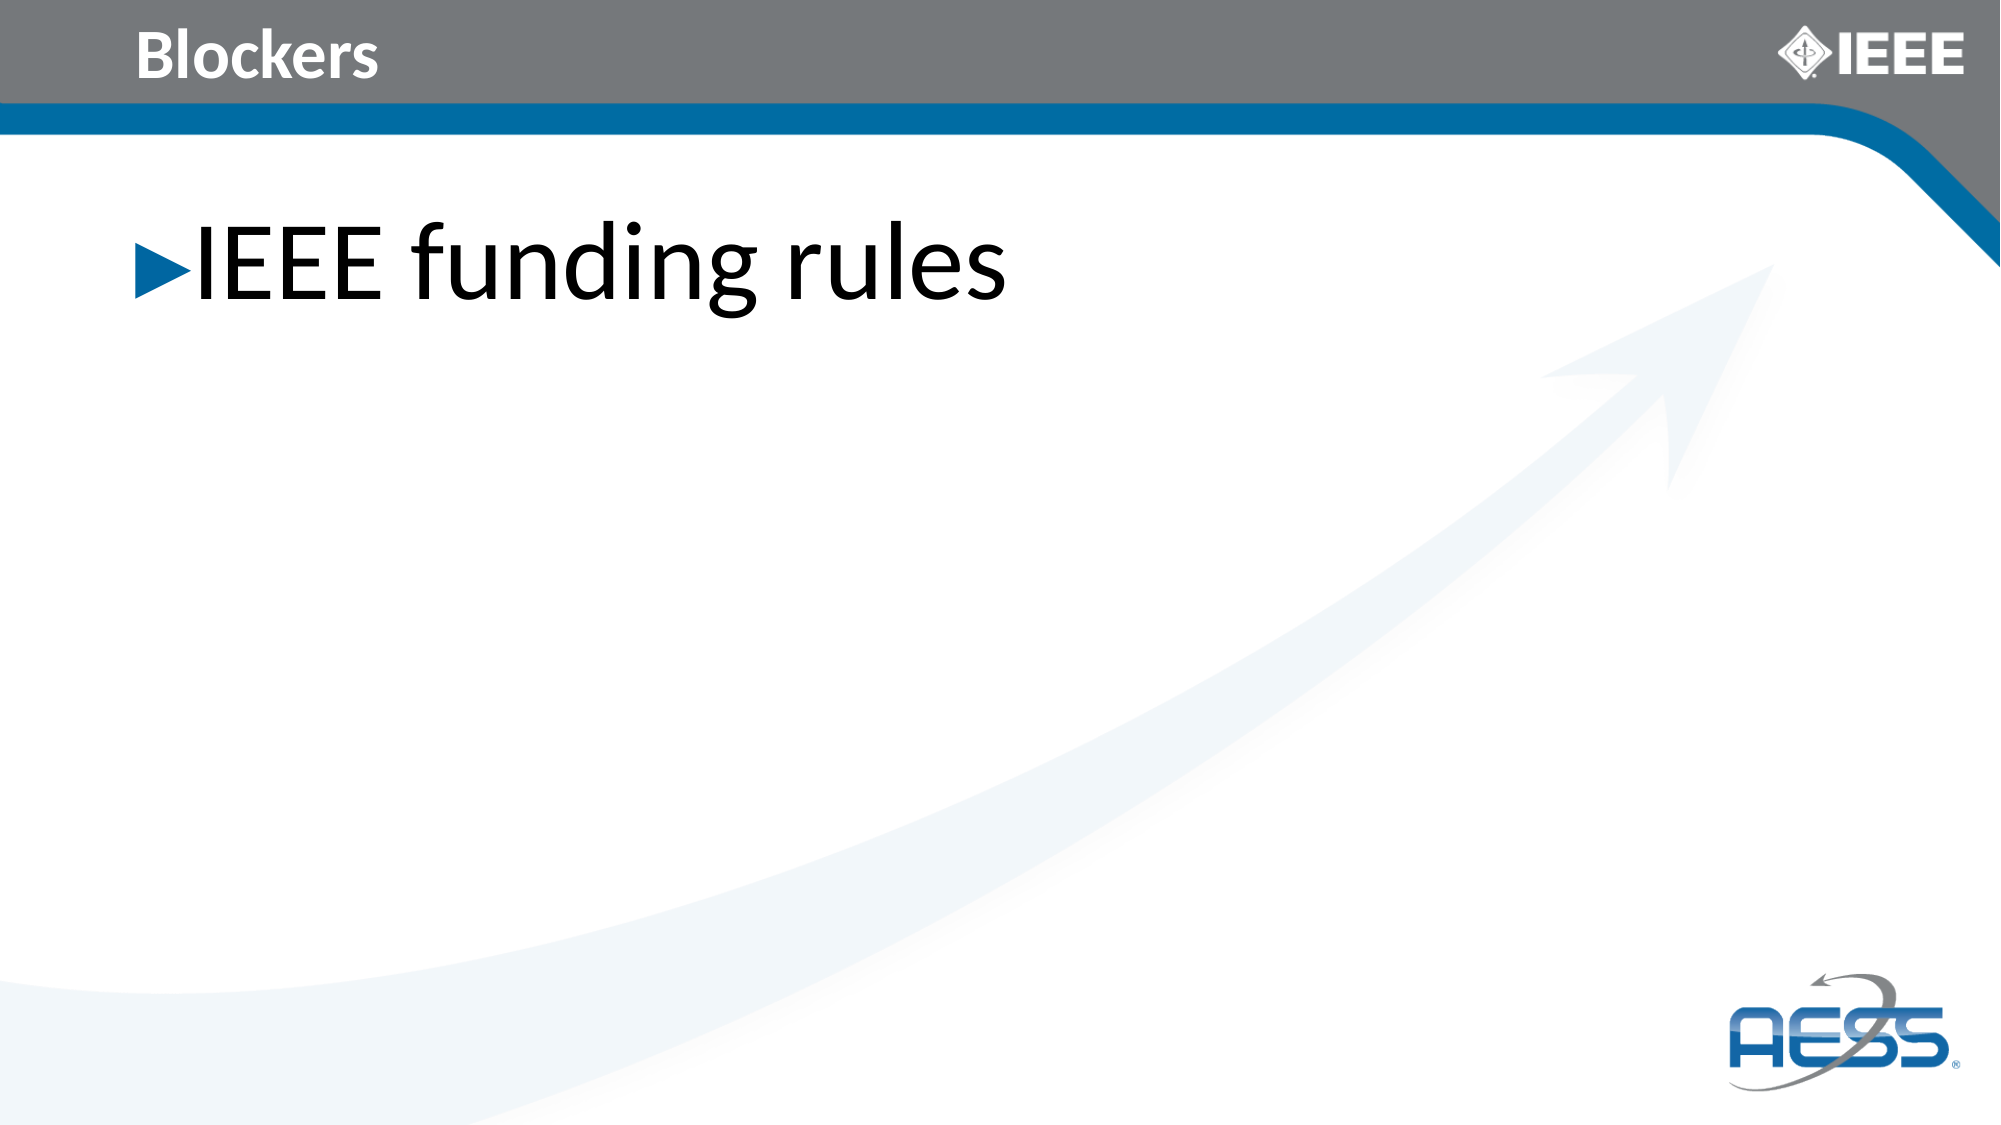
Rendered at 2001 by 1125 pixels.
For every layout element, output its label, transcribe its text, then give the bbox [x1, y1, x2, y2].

text_box IEEE funding rules [120, 195, 1863, 1014]
picture [0, 0, 2000, 221]
picture [0, 135, 2000, 1125]
title Blockers [120, 9, 1846, 90]
